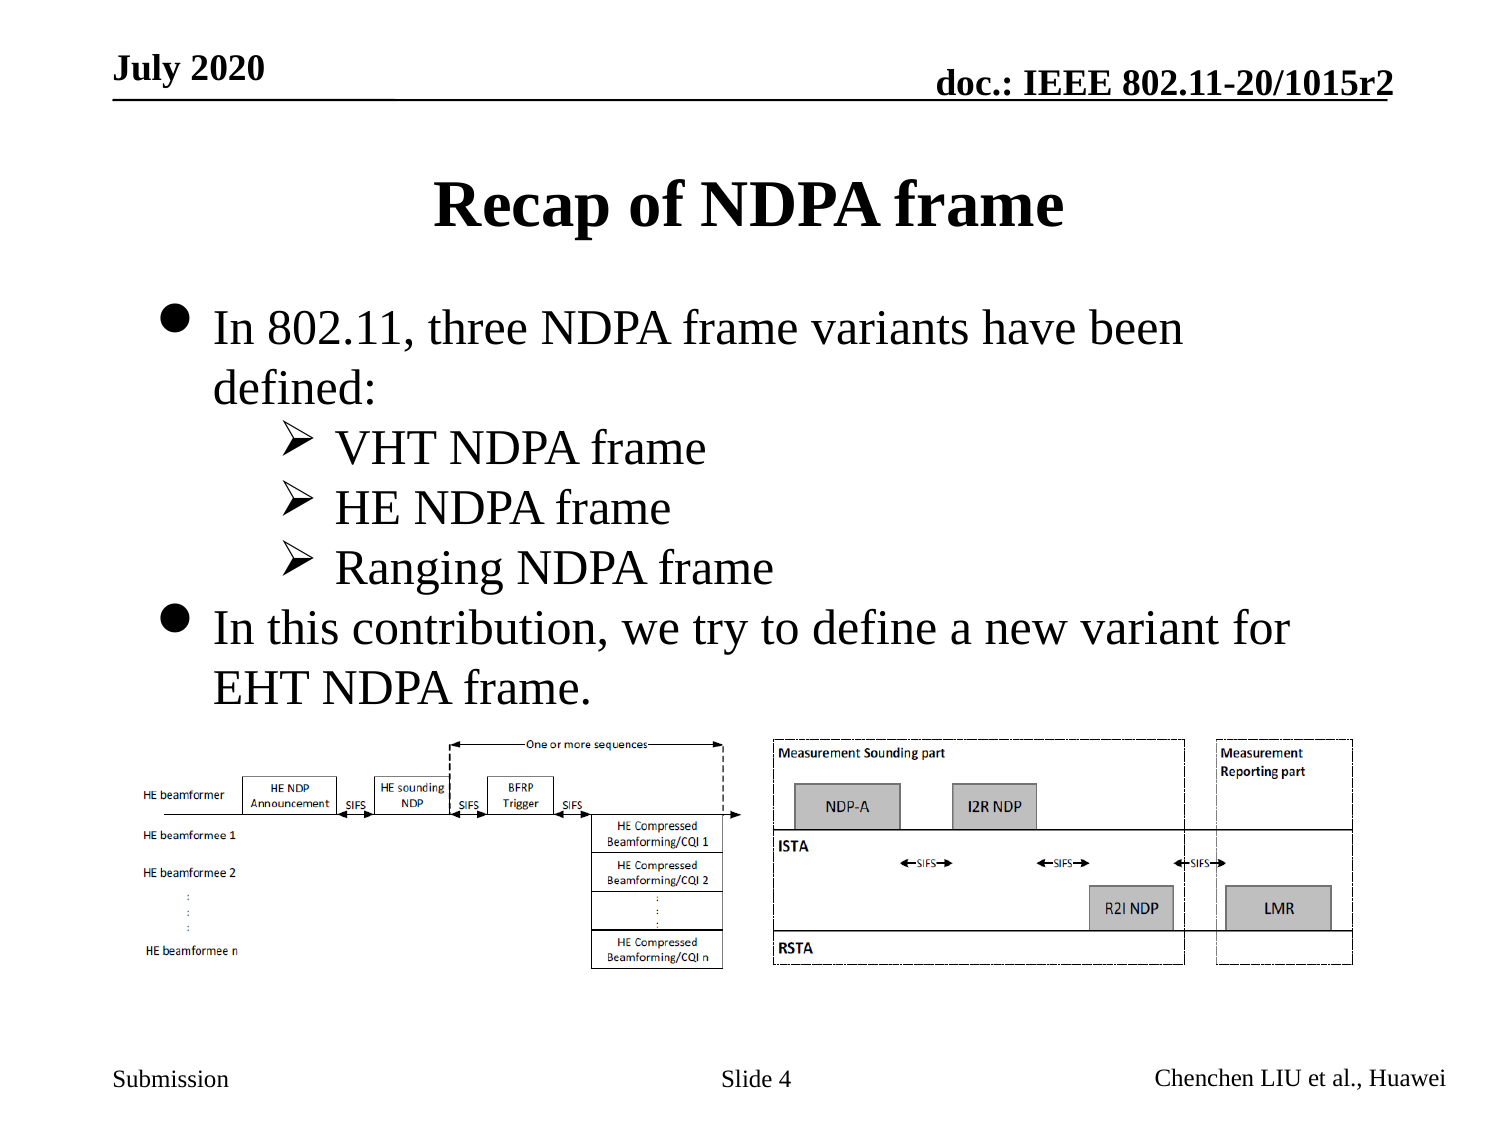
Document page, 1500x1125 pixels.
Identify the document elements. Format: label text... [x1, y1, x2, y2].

picture [122, 715, 752, 988]
picture [769, 736, 1356, 968]
title Recap of NDPA frame [112, 112, 1388, 288]
text_box In 802.11, three NDPA frame variants have been defined: VHT NDPA frame HE NDPA frame Ranging NDPA frame In this contribution, we try to define a new variant for EHT NDPA frame. [141, 287, 1371, 902]
slide_number Slide 4 [712, 1061, 800, 1123]
